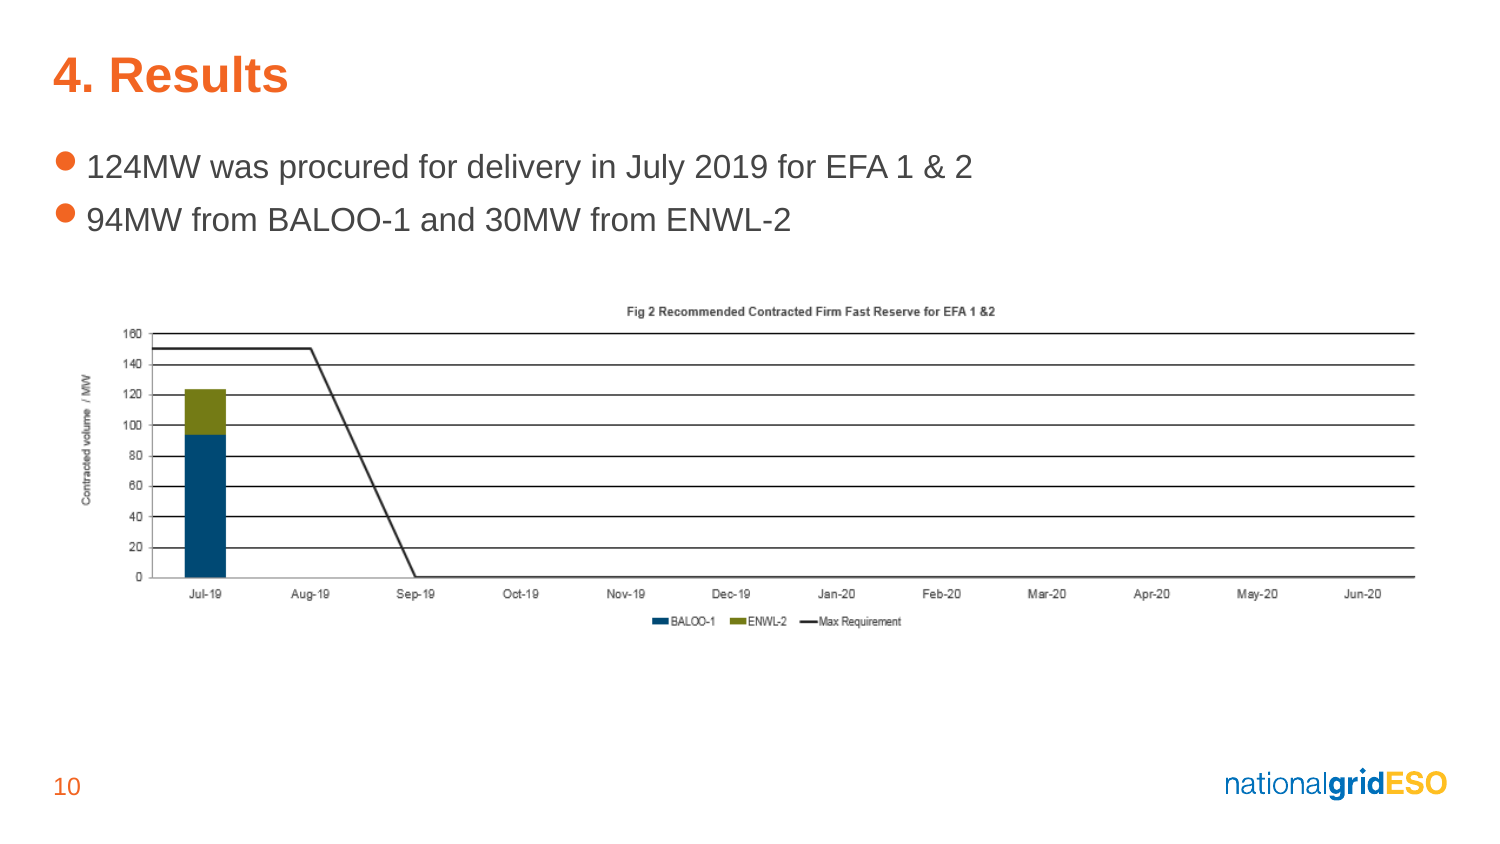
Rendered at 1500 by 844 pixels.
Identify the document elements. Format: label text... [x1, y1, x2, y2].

picture [73, 303, 1427, 636]
title 4. Results [53, 54, 1447, 103]
list 124MW was procured for delivery in July 2019 for EFA 1 & 2 94MW from BALOO-1 and 30MW from ENWL-2 [53, 145, 1360, 239]
